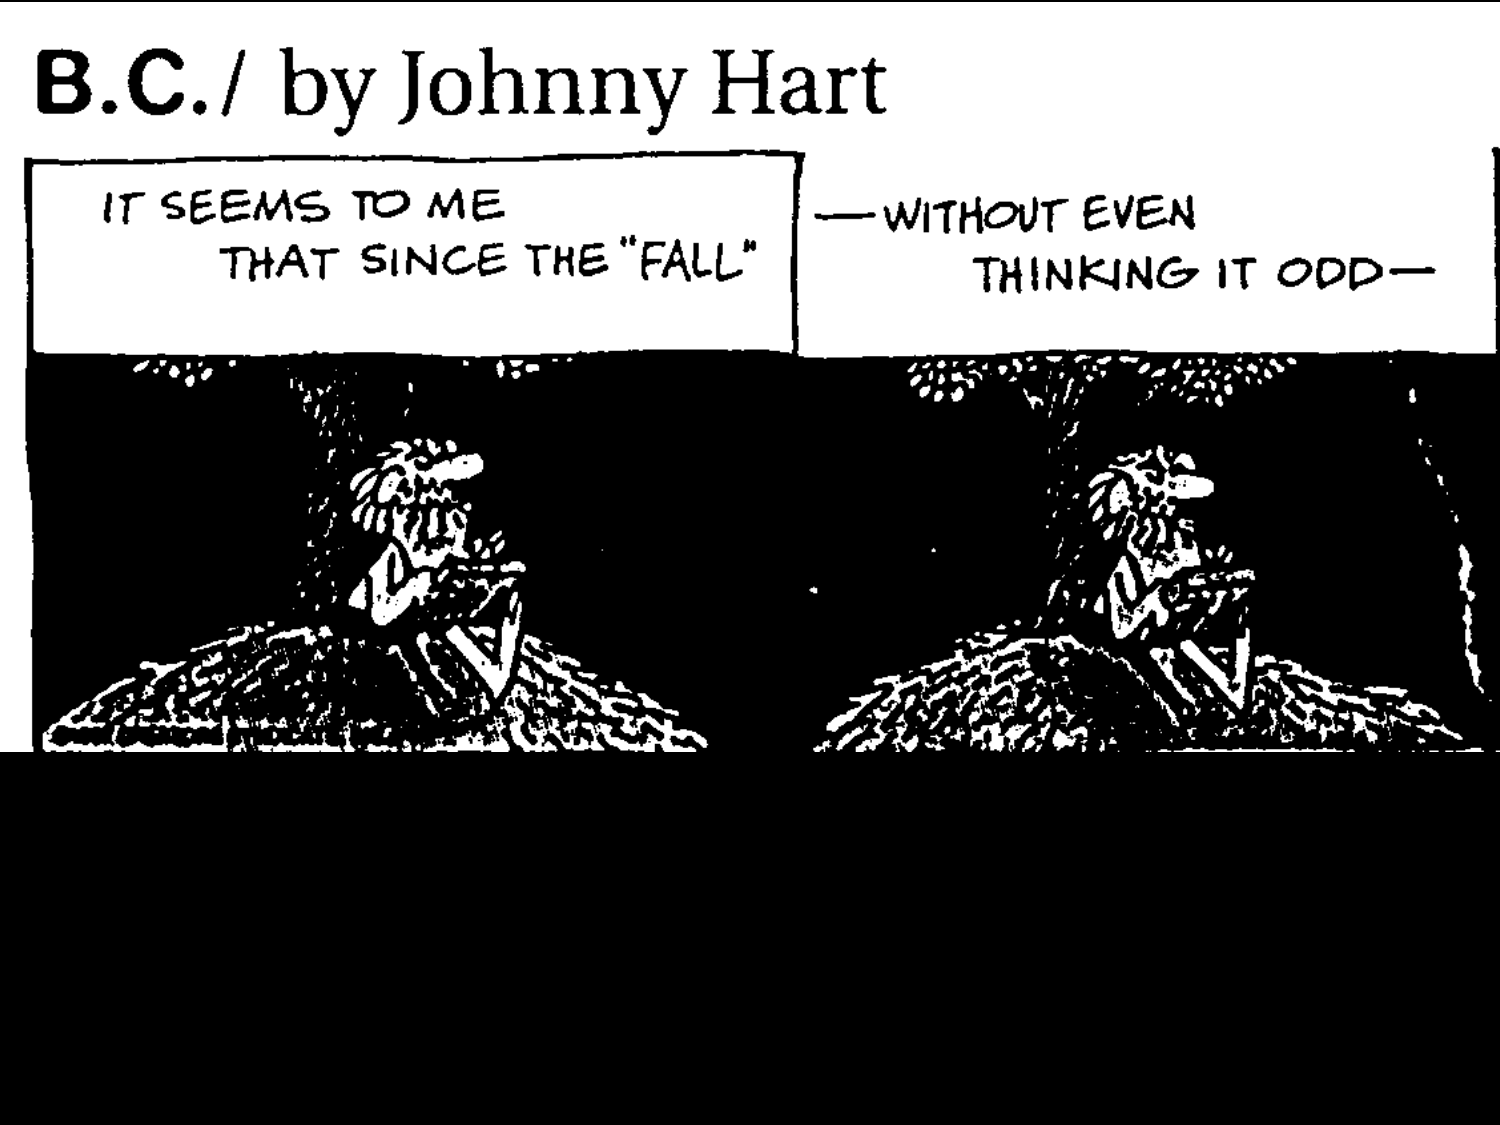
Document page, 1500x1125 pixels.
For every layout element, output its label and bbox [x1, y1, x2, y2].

picture [0, 2, 1500, 752]
